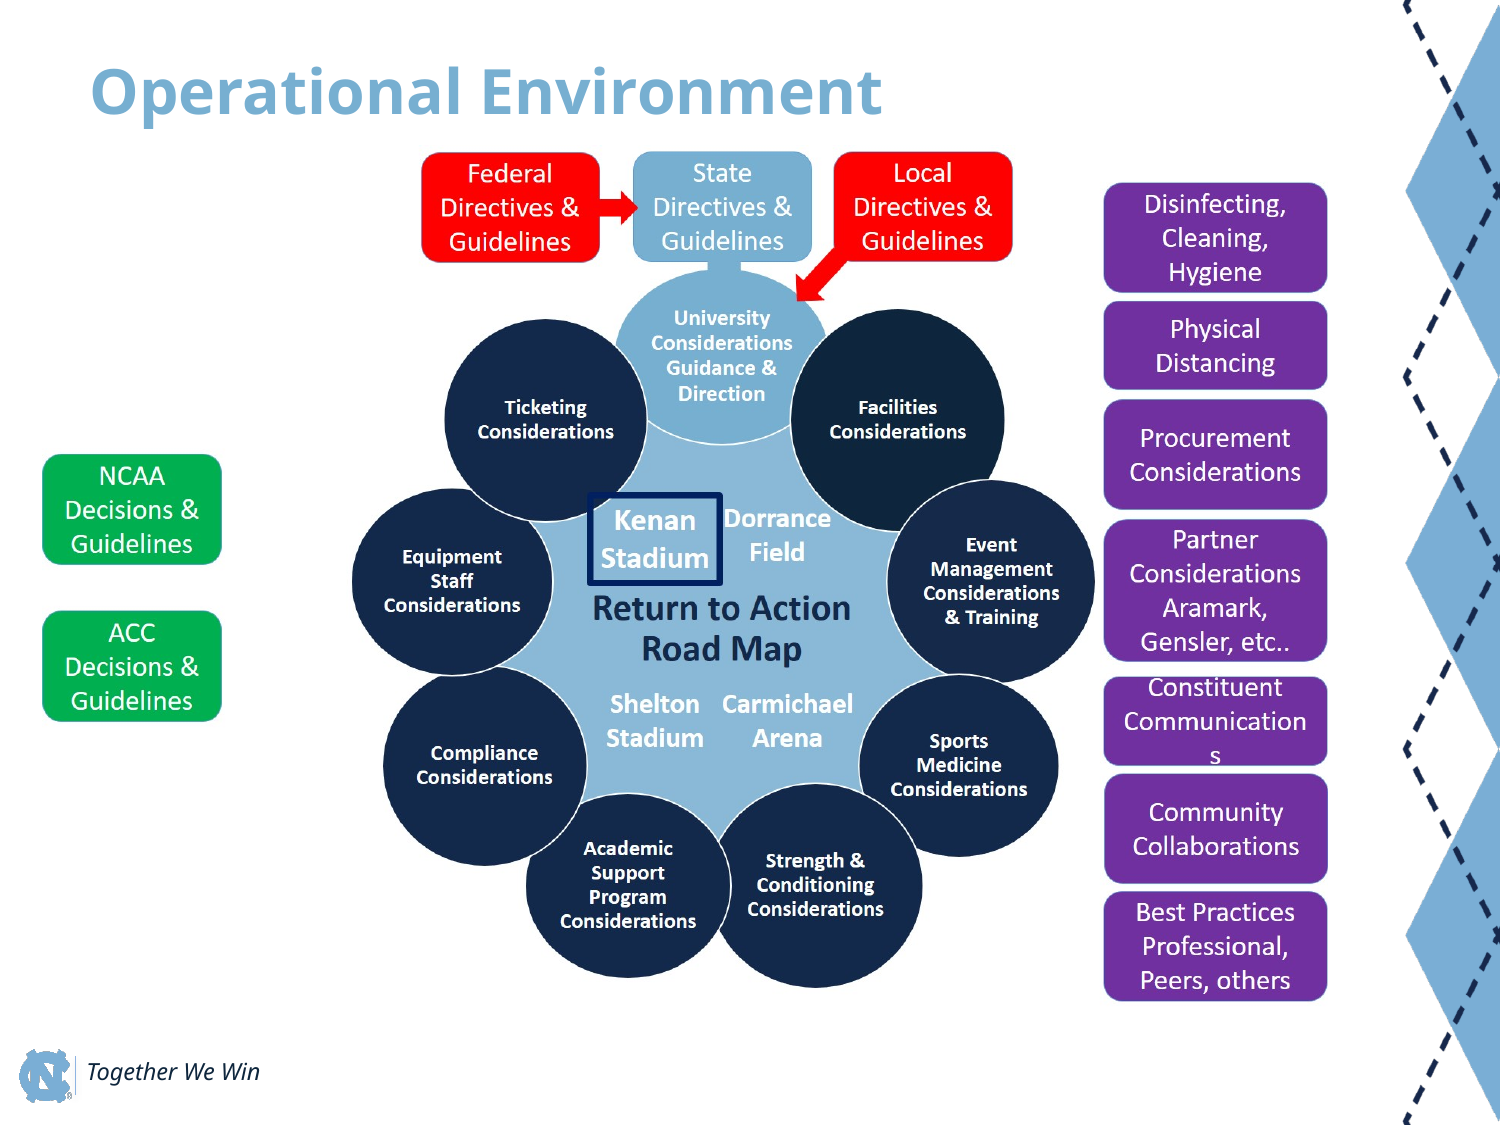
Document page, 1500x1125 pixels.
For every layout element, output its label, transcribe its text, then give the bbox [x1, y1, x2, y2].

picture [42, 145, 1329, 1014]
title Operational Environment [75, 45, 1425, 163]
picture [19, 1049, 72, 1103]
picture [1403, 0, 1500, 1125]
